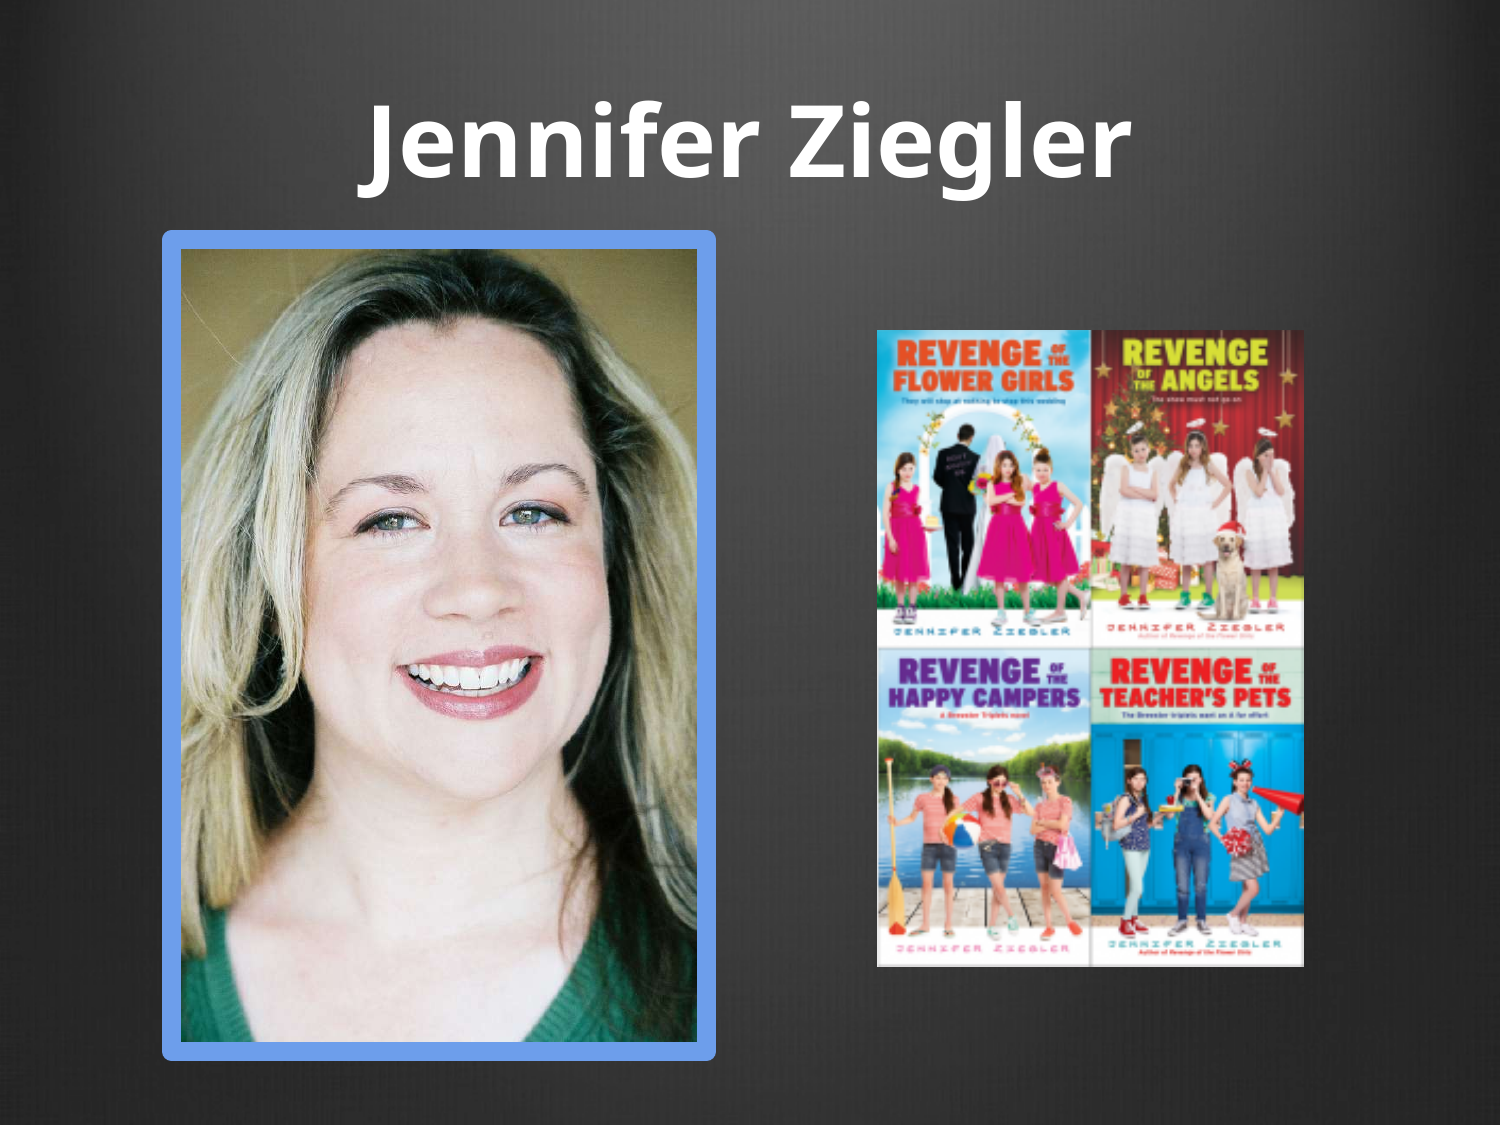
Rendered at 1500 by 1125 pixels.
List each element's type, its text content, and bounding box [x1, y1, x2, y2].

title Jennifer Ziegler [112, 19, 1388, 255]
picture [0, 0, 1500, 1125]
